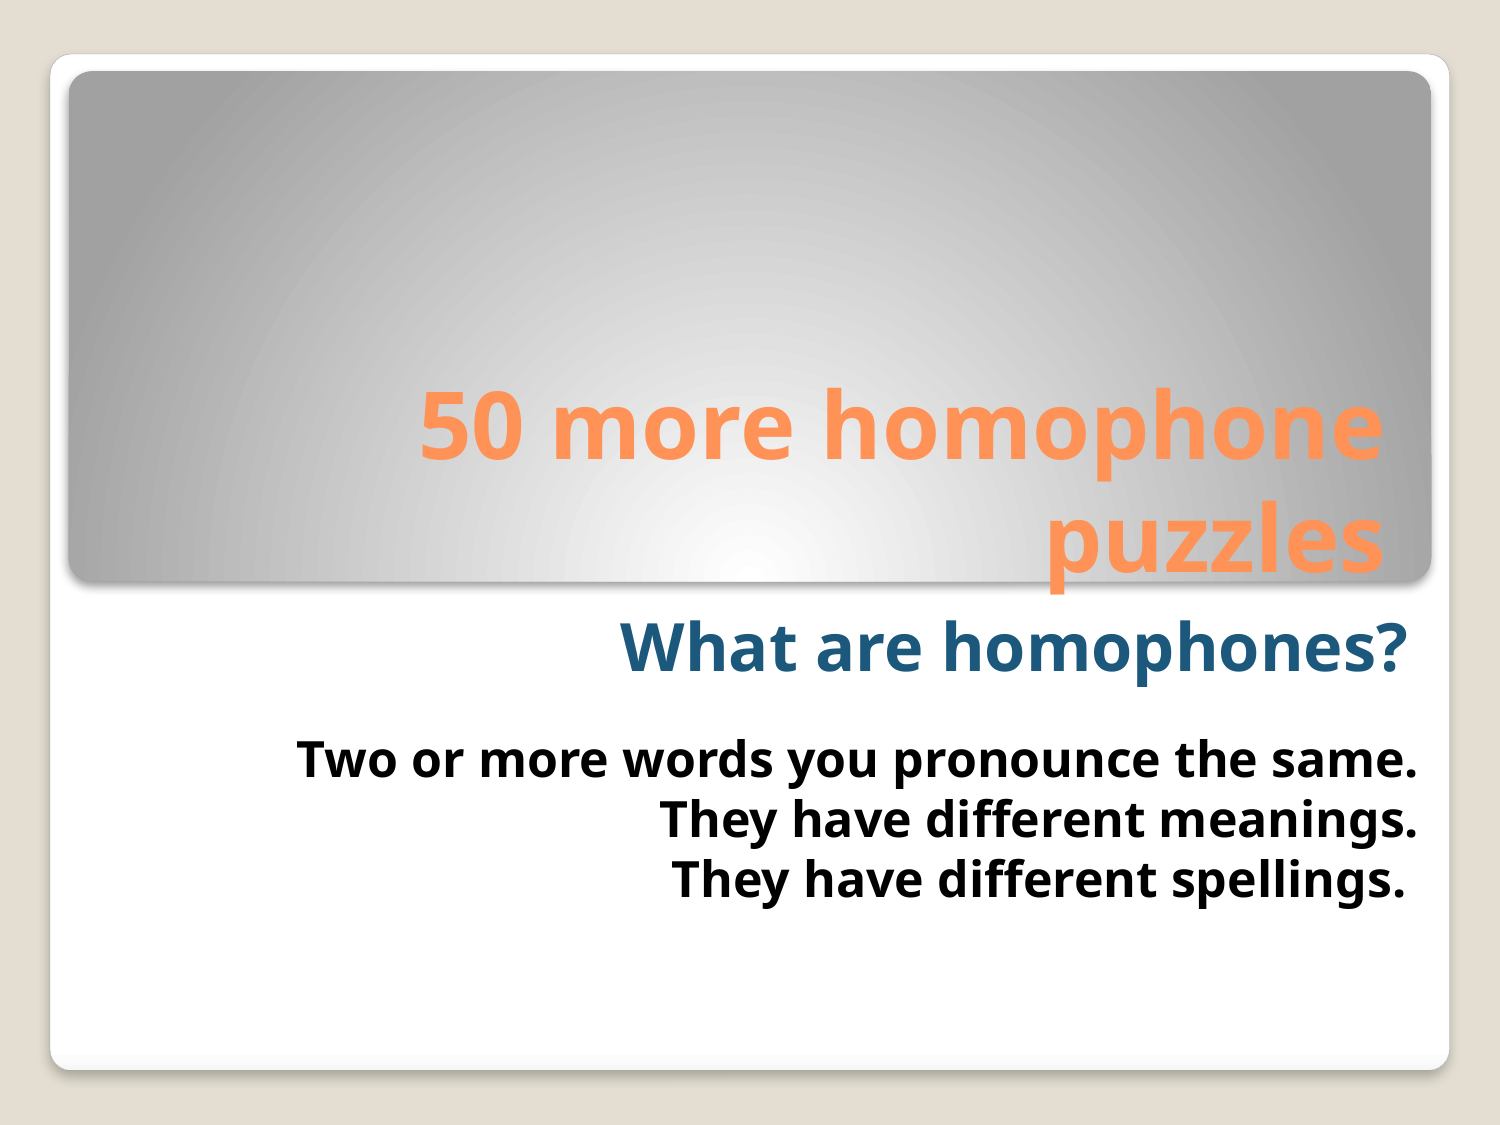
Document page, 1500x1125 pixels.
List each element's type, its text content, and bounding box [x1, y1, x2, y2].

title 50 more homophone puzzles [118, 298, 1394, 599]
text_box What are homophones? [206, 597, 1424, 693]
subtitle Two or more words you pronounce the same. They have different meanings. They have different spellings. [41, 727, 1435, 946]
